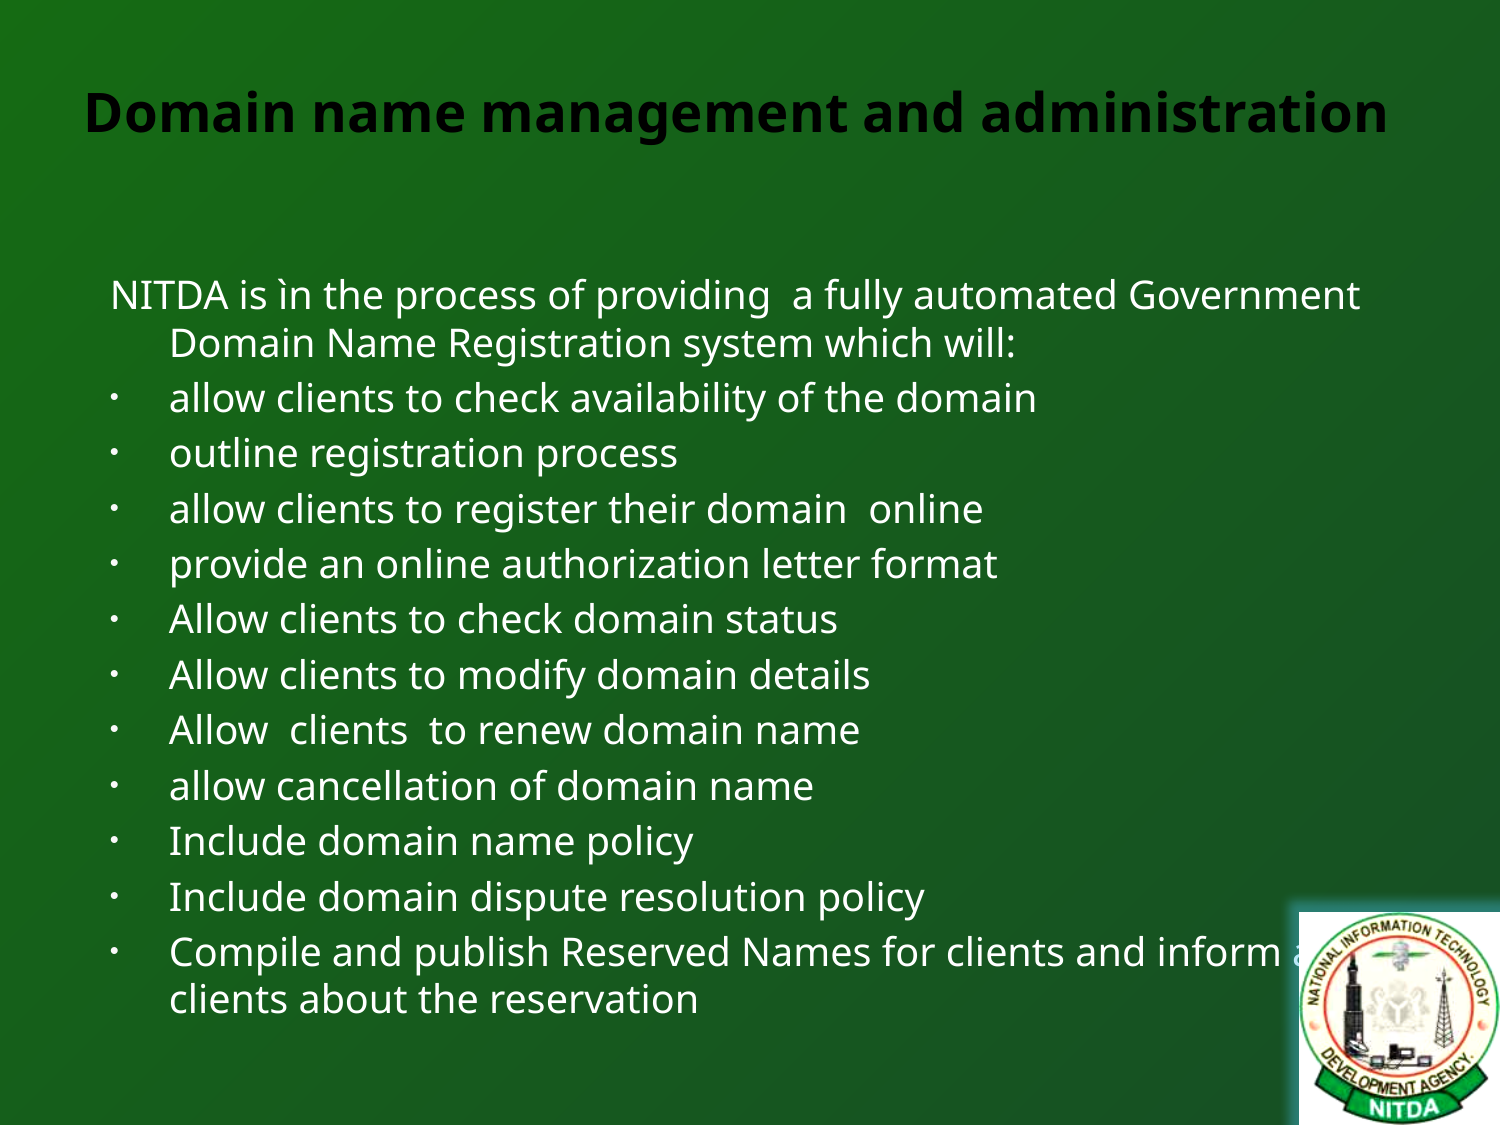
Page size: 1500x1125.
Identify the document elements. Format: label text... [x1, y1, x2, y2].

title Domain name management and administration [62, 50, 1413, 238]
picture [1299, 912, 1500, 1125]
list NITDA is ìn the process of providing a fully automated Government Domain Name Registration system which will: allow clients to check availability of the domain outline registration process allow clients to register their domain online provide an online authorization letter format Allow clients to check domain status Allow clients to modify domain details Allow clients to renew domain name allow cancellation of domain name Include domain name policy Include domain dispute resolution policy Compile and publish Reserved Names for clients and inform all clients about the reservation [74, 262, 1426, 1036]
